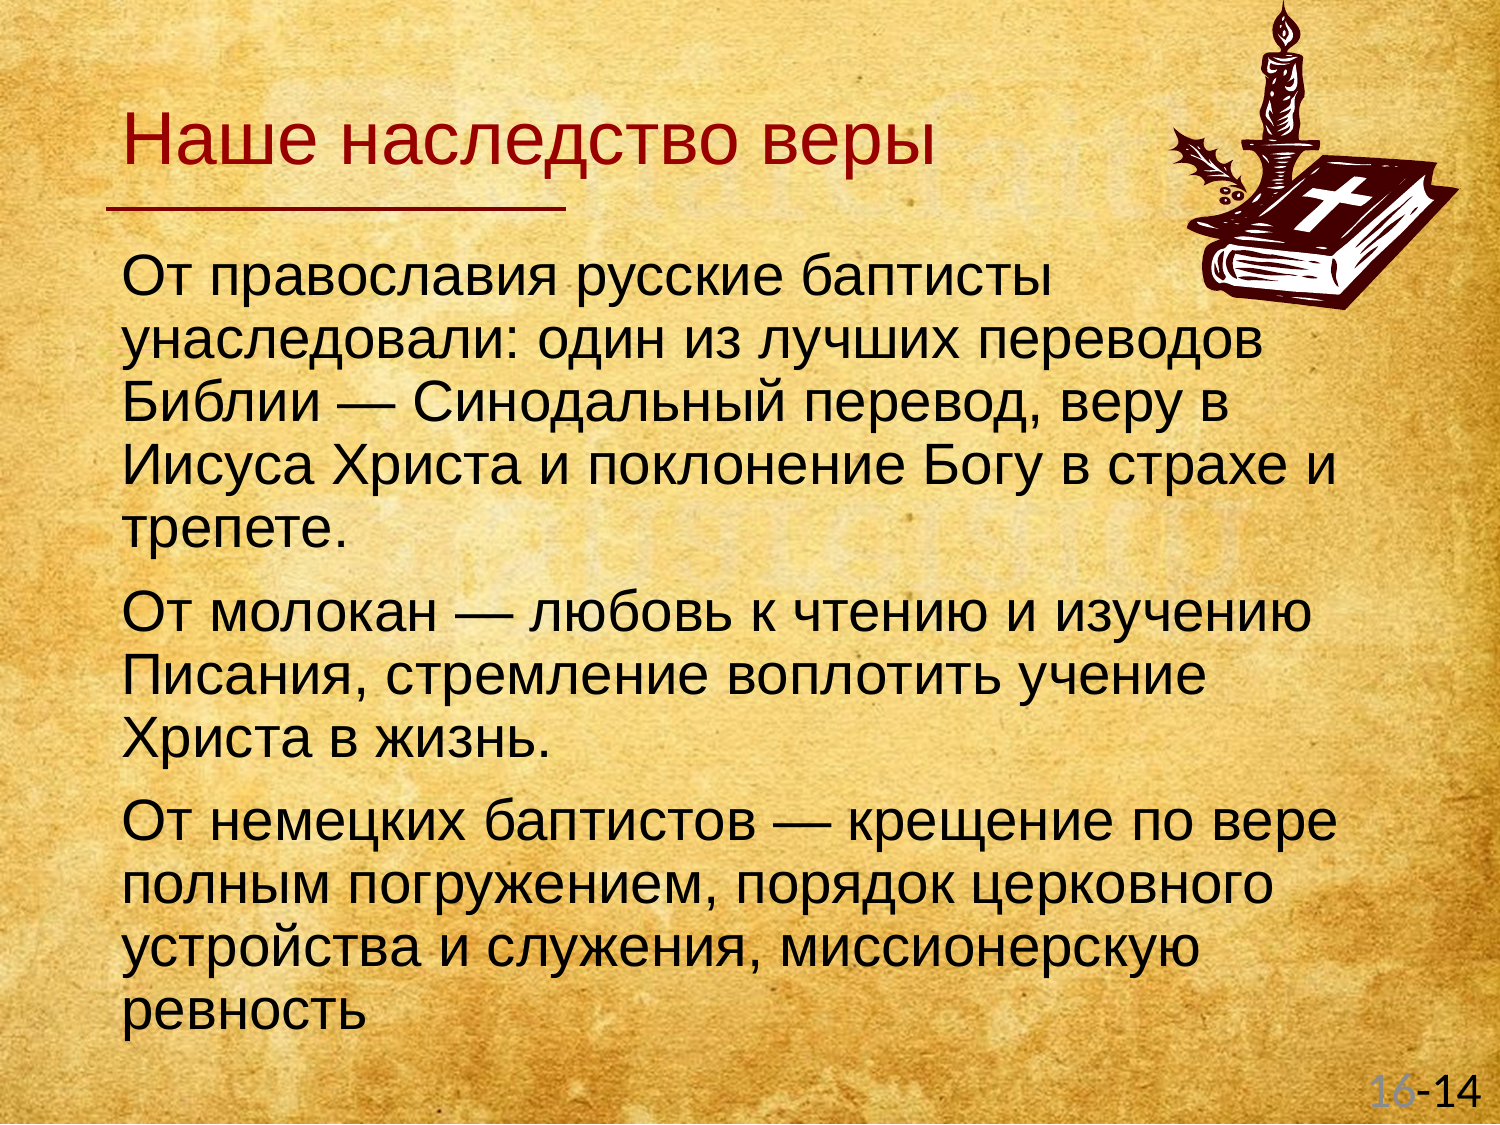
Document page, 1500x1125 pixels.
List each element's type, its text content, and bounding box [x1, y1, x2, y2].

slide_number 16 [1094, 1057, 1432, 1118]
picture [0, 0, 1500, 1124]
list От православия русские баптисты унаследовали: один из лучших переводов Библии — Синодальный перевод, веру в Иисуса Христа и поклонение Богу в страхе и трепете. От молокан — любовь к чтению и изучению Писания, стремление воплотить учение Христа в жизнь. От немецких баптистов — крещение по вере полным погружением, порядок церковного устройства и служения, миссионерскую ревность [106, 237, 1411, 1025]
title Наше наследство веры [106, 63, 1168, 217]
